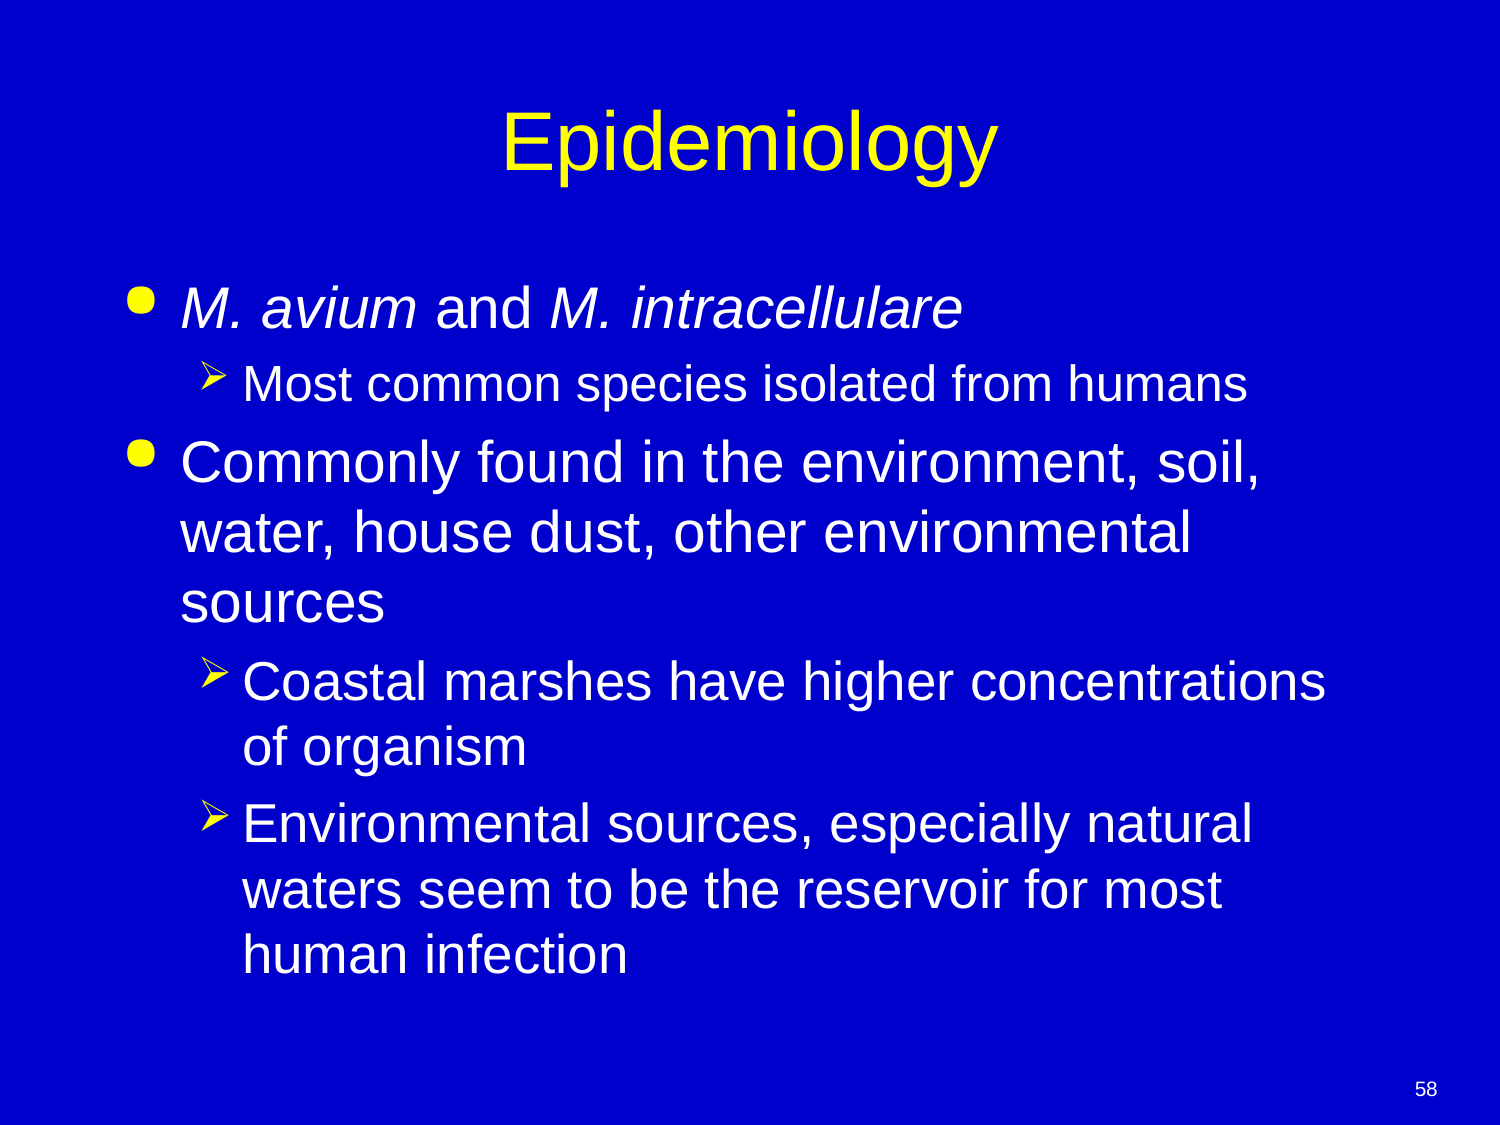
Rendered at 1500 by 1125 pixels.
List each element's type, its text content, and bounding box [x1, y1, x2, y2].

list M. avium and M. intracellulare Most common species isolated from humans Commonly found in the environment, soil, water, house dust, other environmental sources Coastal marshes have higher concentrations of organism Environmental sources, especially natural waters seem to be the reservoir for most human infection [111, 261, 1388, 994]
title Epidemiology [112, 37, 1388, 238]
